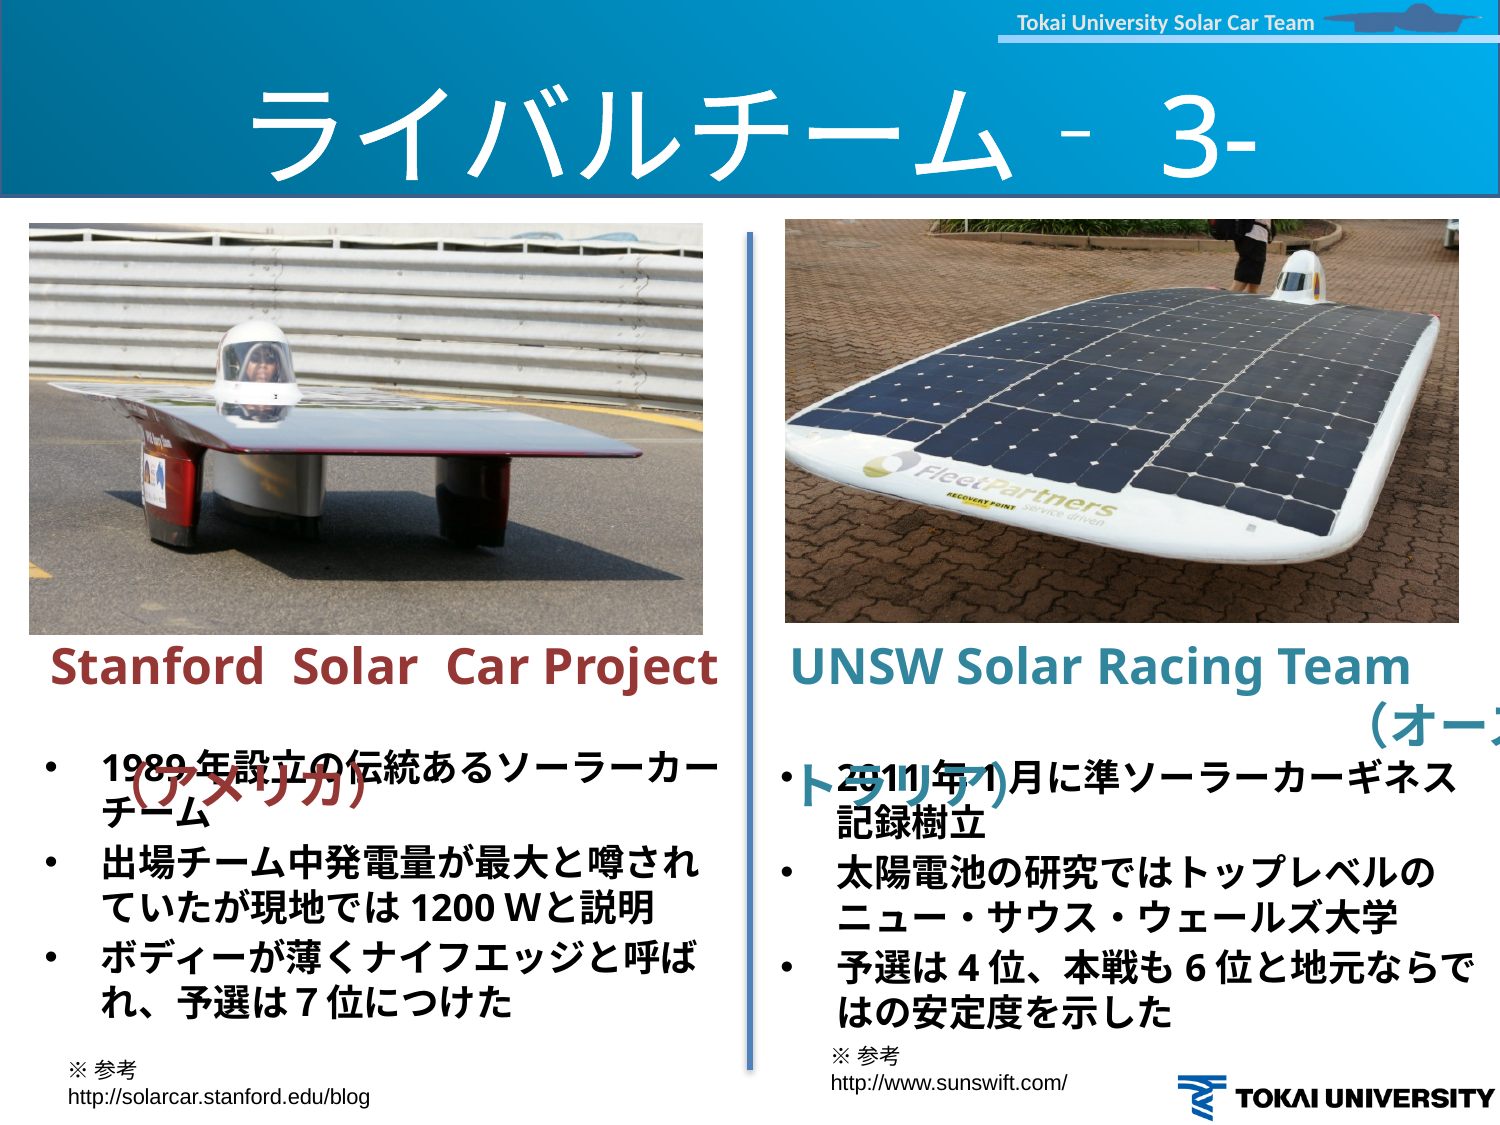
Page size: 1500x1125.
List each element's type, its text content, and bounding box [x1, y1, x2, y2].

text_box ※参考 http://solarcar.stanford.edu/blog [53, 1049, 479, 1117]
text_box ライバルチーム‐3‐ [222, 56, 1275, 207]
text_box 2011年1月に準ソーラーカーギネス記録樹立 太陽電池の研究ではトップレベルのニュー・サウス・ウェールズ大学 予選は4位、本戦も6位と地元ならではの安定度を示した [765, 746, 1496, 1084]
text_box UNSW Solar Racing Team （オーストラリア） [774, 627, 1500, 822]
picture [29, 222, 703, 635]
picture [785, 219, 1459, 624]
text_box 1989年設立の伝統あるソーラーカーチーム 出場チーム中発電量が最大と噂されていたが現地では1200Ｗと説明 ボディーが薄くナイフエッジと呼ばれ、予選は７位につけた [29, 736, 739, 1052]
text_box ※参考 http://www.sunswift.com/ [815, 1035, 1181, 1103]
picture [1175, 1071, 1500, 1125]
text_box Stanford Solar Car Project （アメリカ） [35, 626, 745, 822]
